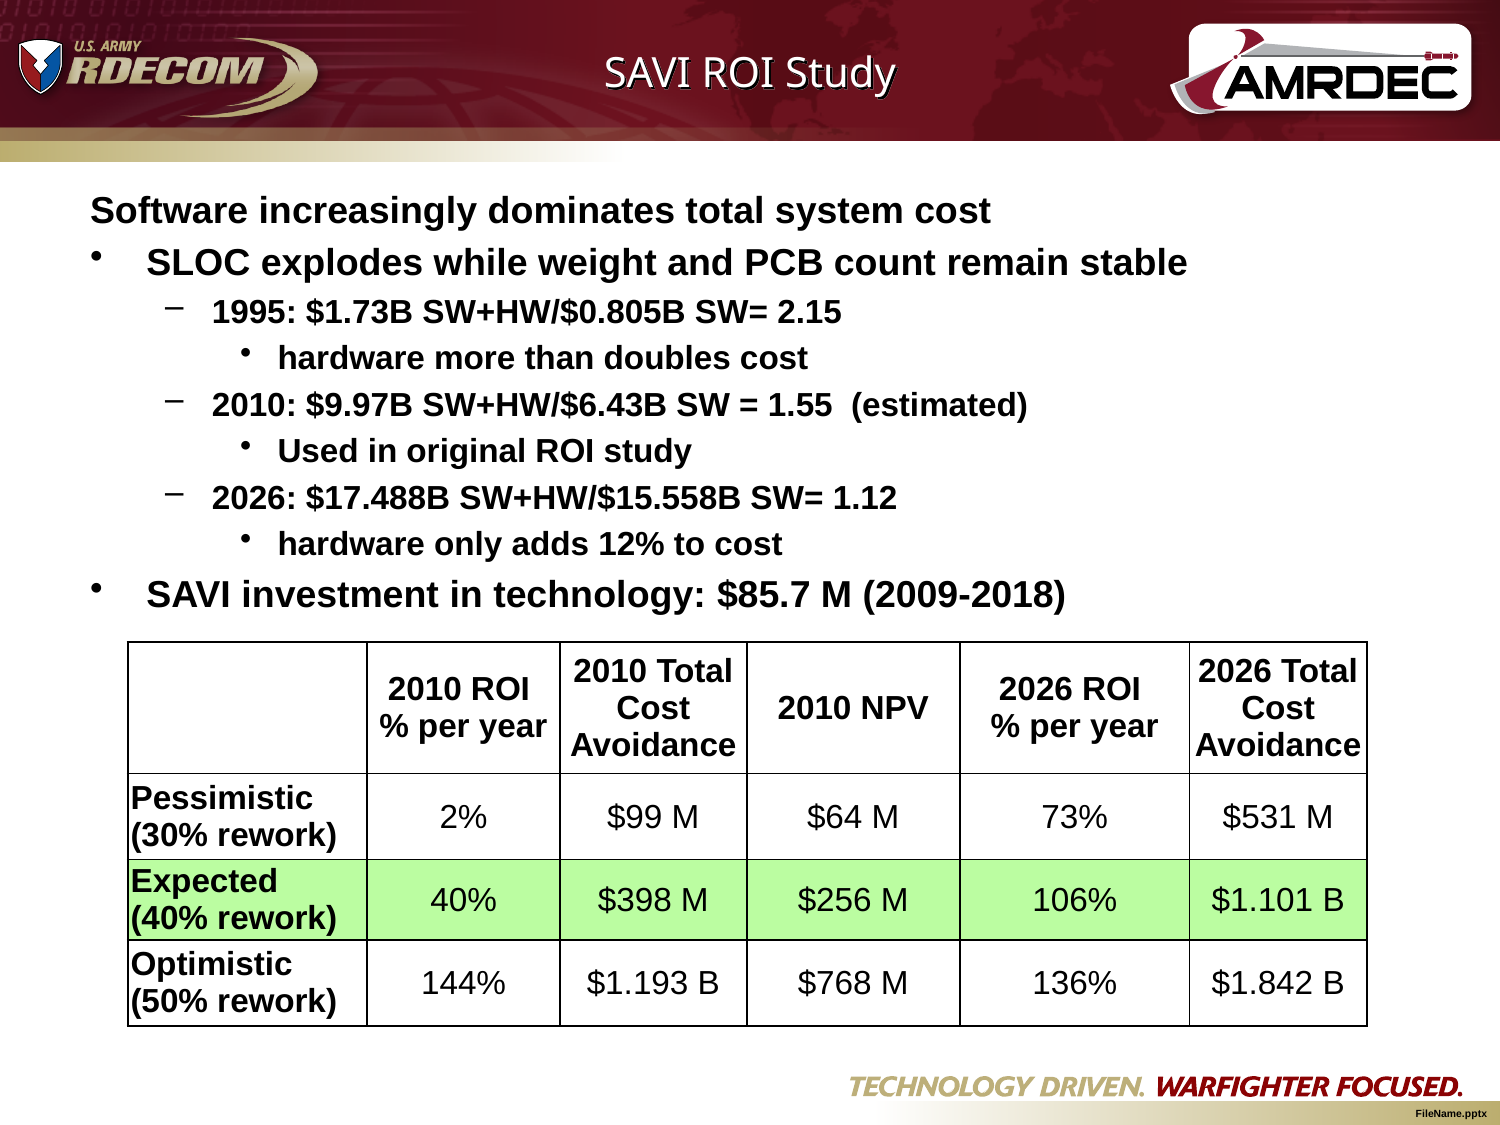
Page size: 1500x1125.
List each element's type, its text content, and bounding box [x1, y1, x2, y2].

table_cell $1.101 B [1190, 860, 1366, 939]
table_header 2026 ROI % per year [961, 643, 1189, 773]
table_cell Expected (40% rework) [129, 860, 366, 939]
list Software increasingly dominates total system cost SLOC explodes while weight and PCB count remain stable 1995: $1.73B SW+HW/$0.805B SW= 2.15 hardware more than doubles cost 2010: $9.97B SW+HW/$6.43B SW = 1.55 (estimated) Used in original ROI study 2026: $17.488B SW+HW/$15.558B SW= 1.12 hardware only adds 12% to cost SAVI investment in technology: $85.7 M (2009-2018) [74, 177, 1426, 921]
table_cell $256 M [748, 860, 959, 939]
table_header 2010 ROI % per year [368, 643, 559, 773]
table_cell 136% [961, 941, 1189, 1025]
table_cell 2% [368, 774, 559, 859]
picture [0, 0, 315, 141]
table_header 2026 Total Cost Avoidance [1190, 643, 1366, 773]
picture [1185, 0, 1500, 141]
table_cell 106% [961, 860, 1189, 939]
table_cell $398 M [561, 860, 746, 939]
table_cell $1.842 B [1190, 941, 1366, 1025]
table_header 2010 Total Cost Avoidance [561, 643, 746, 773]
table_cell Pessimistic (30% rework) [129, 774, 366, 859]
table_cell Optimistic (50% rework) [129, 941, 366, 1025]
table_cell 73% [961, 774, 1189, 859]
table_cell 144% [368, 941, 559, 1025]
table_cell $531 M [1190, 774, 1366, 859]
table_cell $99 M [561, 774, 746, 859]
table_cell $64 M [748, 774, 959, 859]
title SAVI ROI Study [315, 0, 1185, 142]
table_cell 40% [368, 860, 559, 939]
table_header 2010 NPV [748, 643, 959, 773]
table_cell $768 M [748, 941, 959, 1025]
table_header [129, 643, 366, 773]
table_cell $1.193 B [561, 941, 746, 1025]
